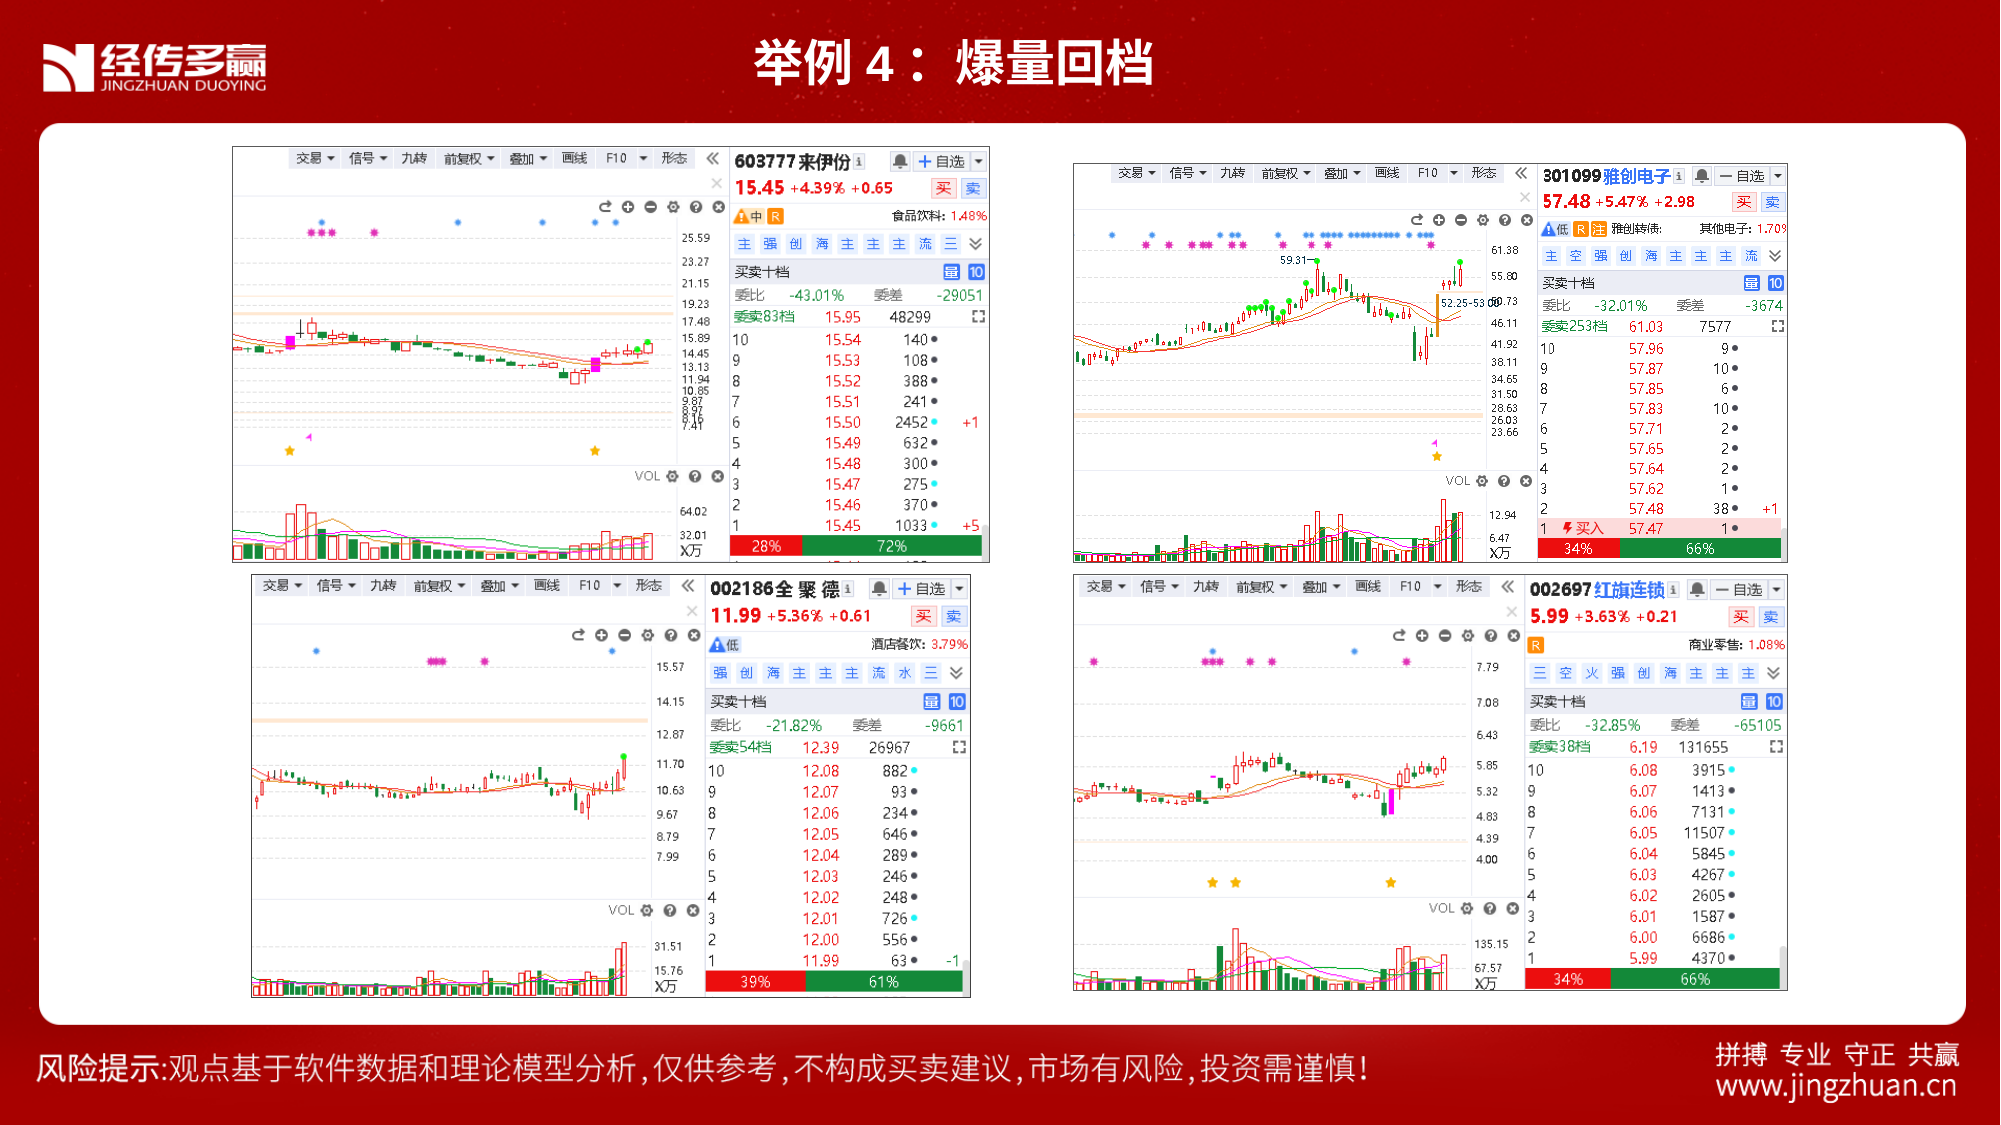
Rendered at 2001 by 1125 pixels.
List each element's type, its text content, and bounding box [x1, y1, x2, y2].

picture [0, 0, 2000, 1125]
text_box 举例4：爆量回档 [468, 23, 1575, 99]
